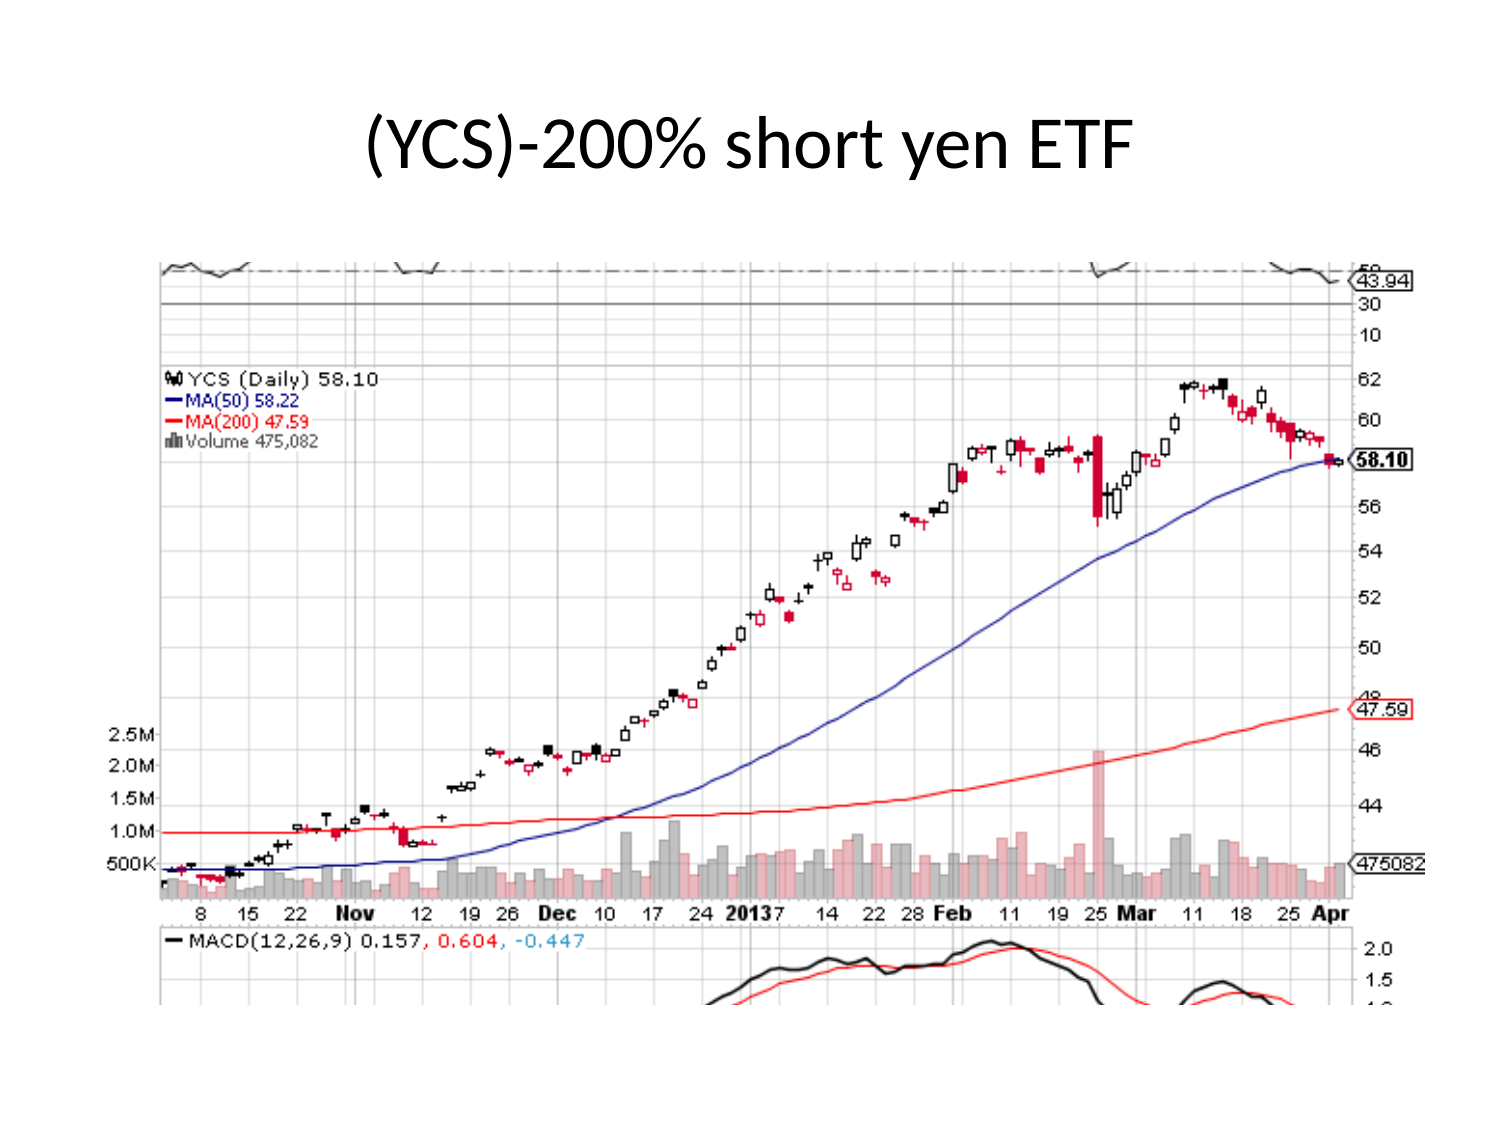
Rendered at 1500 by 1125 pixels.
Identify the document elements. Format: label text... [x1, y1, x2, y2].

title (YCS)-200% short yen ETF [74, 44, 1426, 233]
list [74, 262, 1426, 1006]
